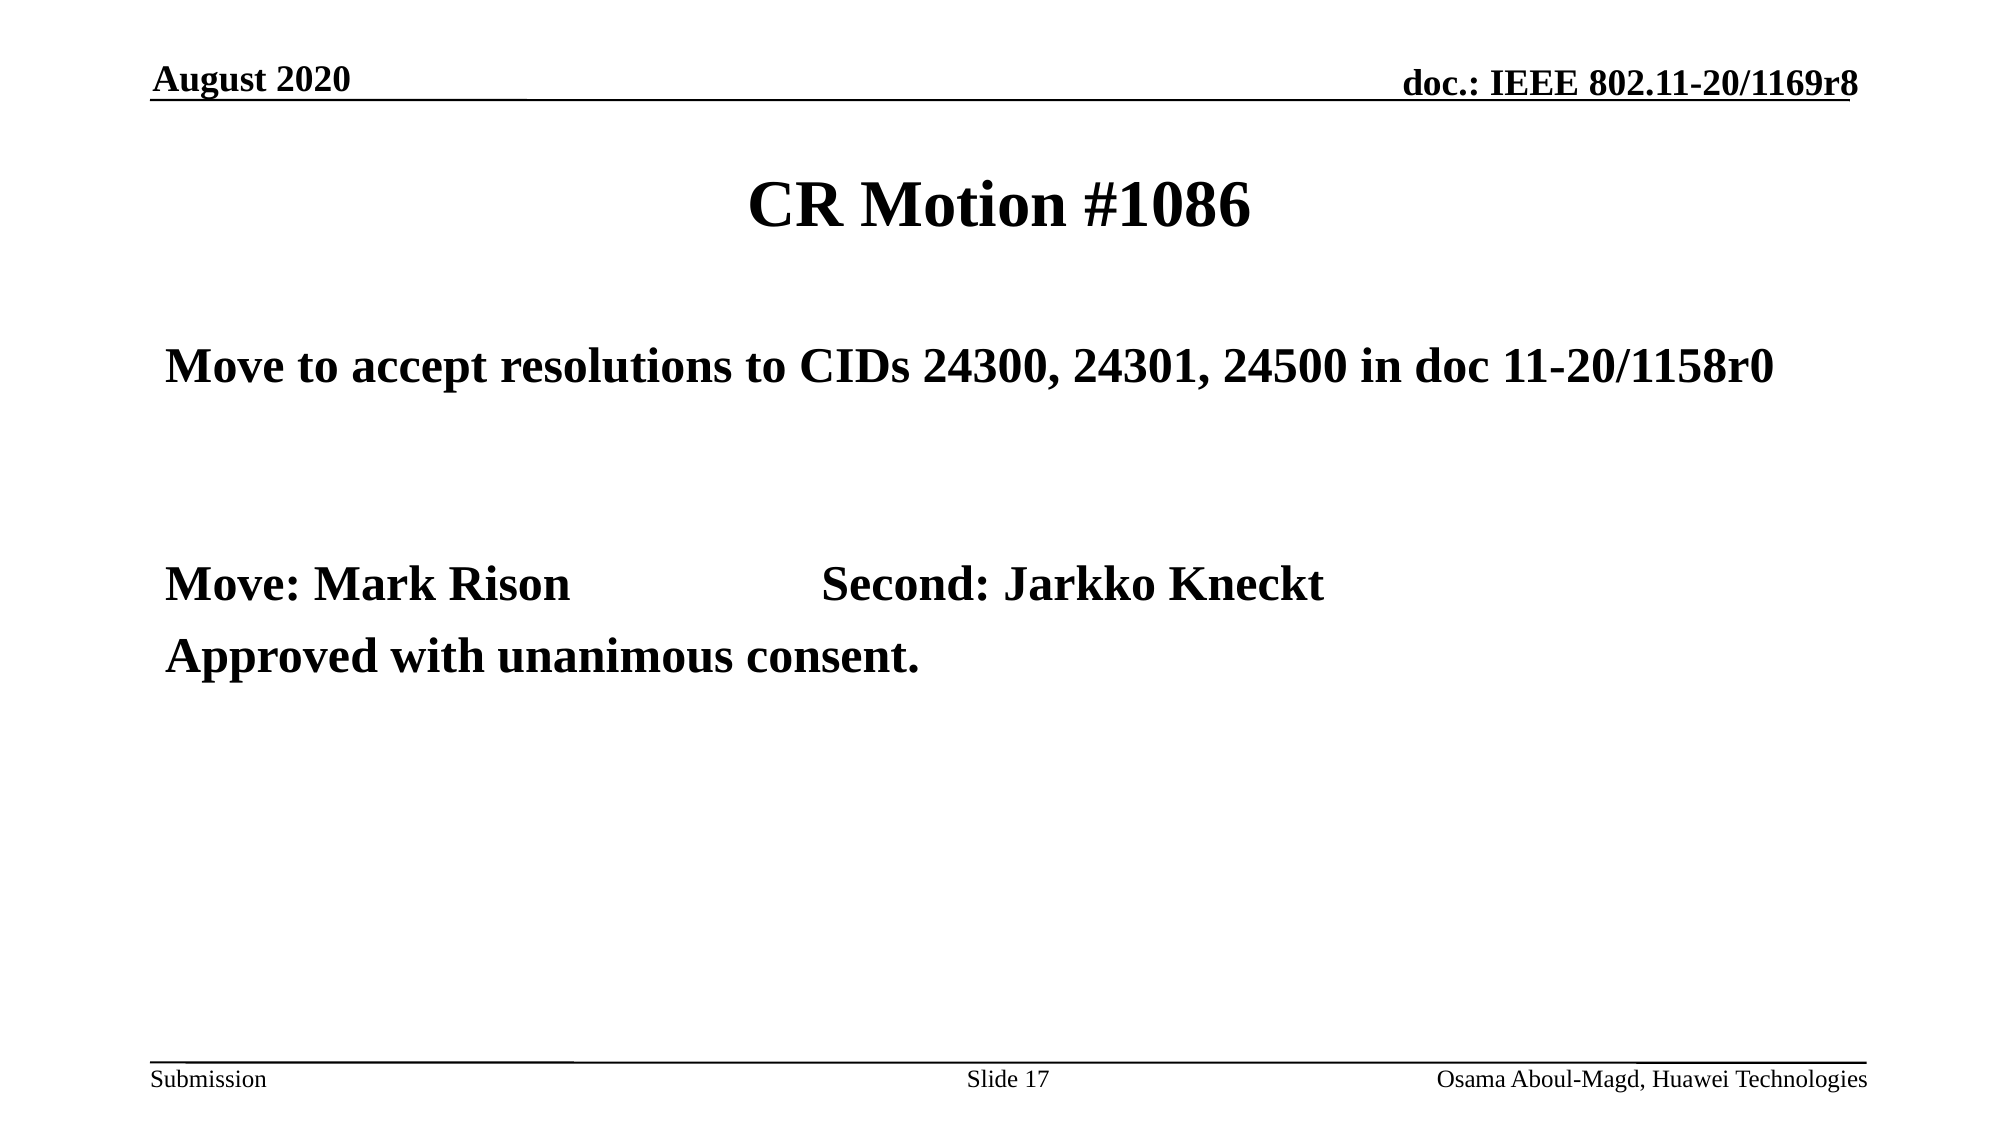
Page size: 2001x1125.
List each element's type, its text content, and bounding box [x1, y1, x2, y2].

title CR Motion #1086 [149, 112, 1850, 288]
footer Osama Aboul-Magd, Huawei Technologies [1171, 1061, 1869, 1093]
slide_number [152, 54, 563, 100]
list Move to accept resolutions to CIDs 24300, 24301, 24500 in doc 11-20/1158r0 Move: Mark Rison Second: Jarkko Kneckt Approved with unanimous consent. [149, 324, 1850, 1000]
slide_number Slide 17 [950, 1061, 1067, 1123]
